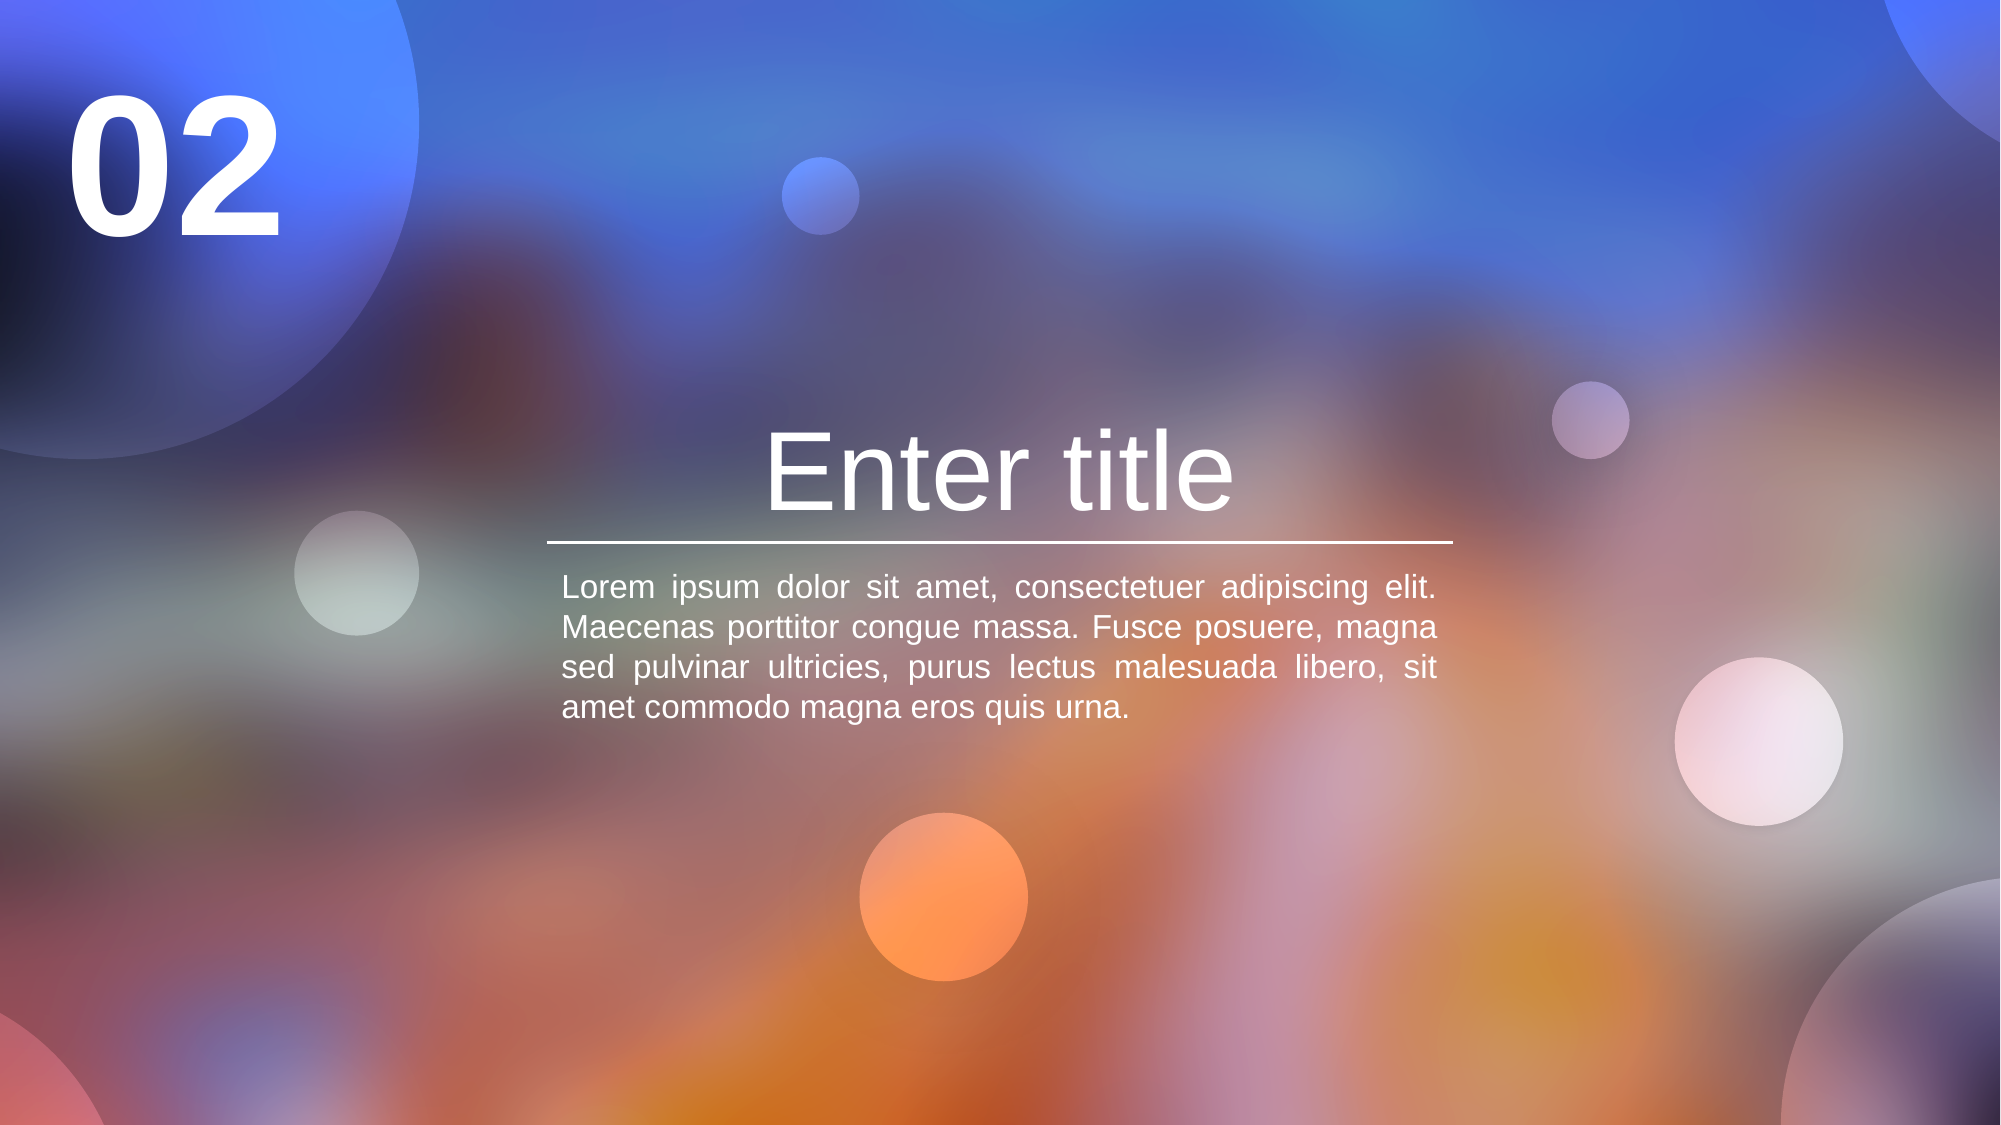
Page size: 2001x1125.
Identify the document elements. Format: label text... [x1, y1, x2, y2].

picture [0, 0, 2001, 1125]
text_box 02 [0, 28, 352, 284]
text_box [485, 390, 1514, 735]
